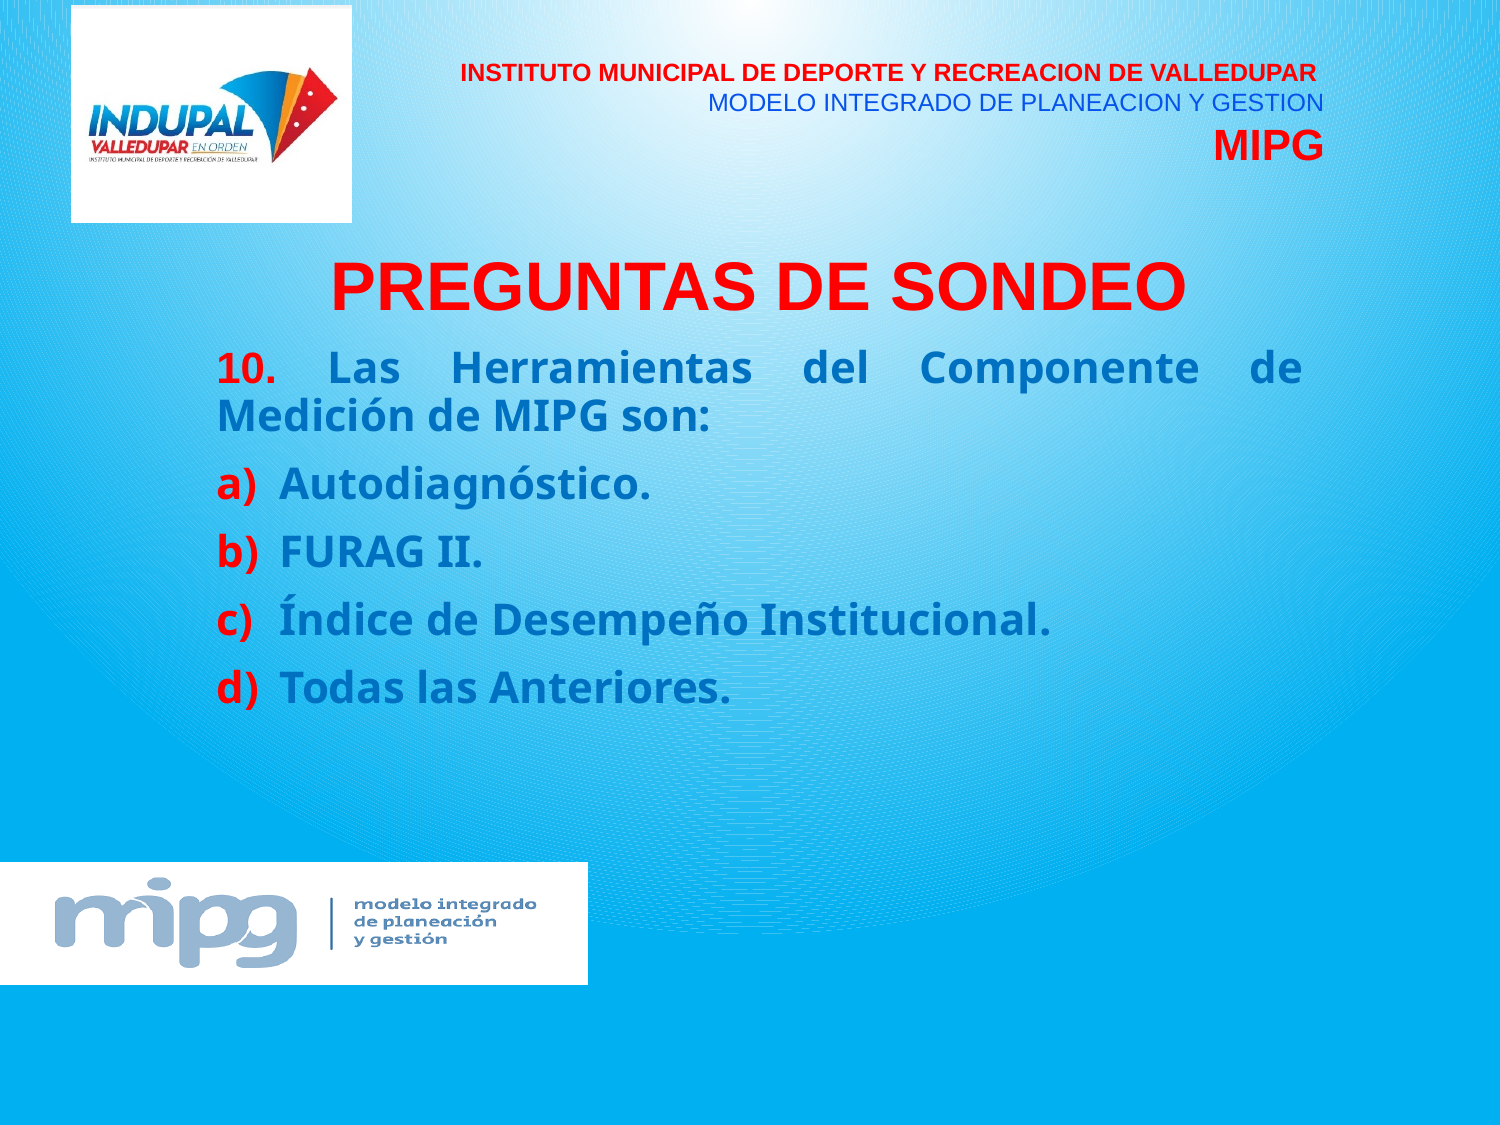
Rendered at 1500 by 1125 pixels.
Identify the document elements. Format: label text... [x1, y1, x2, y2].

subtitle PREGUNTAS DE SONDEO 10. Las Herramientas del Componente de Medición de MIPG son: Autodiagnóstico. FURAG II. Índice de Desempeño Institucional. Todas las Anteriores. [201, 243, 1319, 902]
picture [0, 862, 587, 984]
text_box INSTITUTO MUNICIPAL DE DEPORTE Y RECREACION DE VALLEDUPAR MODELO INTEGRADO DE PLANEACION Y GESTION MIPG [352, 43, 1337, 175]
picture [71, 5, 352, 223]
